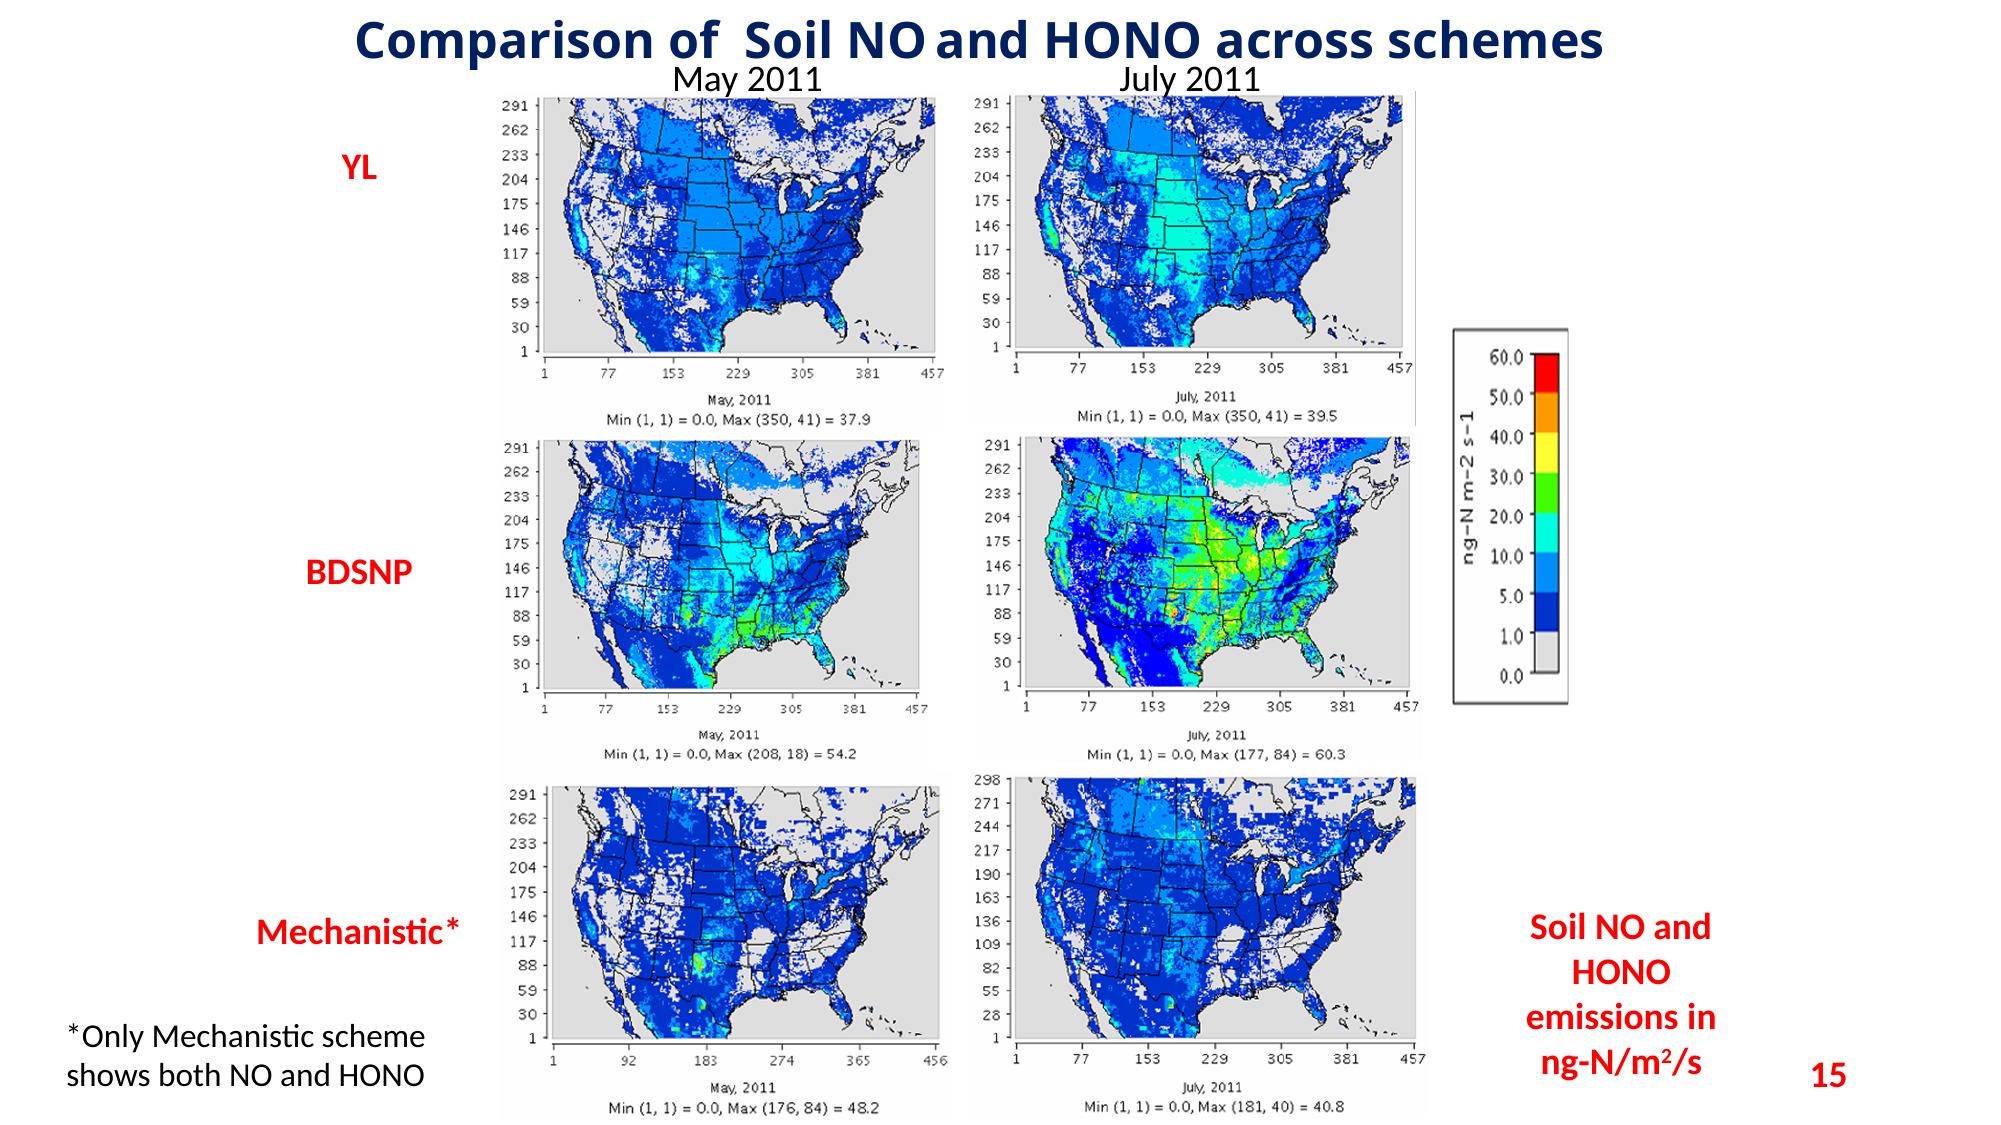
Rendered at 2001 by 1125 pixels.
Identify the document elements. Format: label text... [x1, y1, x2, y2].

picture [498, 86, 1569, 1120]
slide_number 15 [1569, 1042, 1863, 1103]
text_box *Only Mechanistic scheme shows both NO and HONO [13, 1006, 479, 1101]
title Comparison of Soil NO and HONO across schemes [338, 0, 1622, 87]
text_box Soil NO and HONO emissions in ng-N/m2/s [1569, 895, 1750, 1090]
text_box YL BDSNP Mechanistic* [241, 134, 478, 960]
